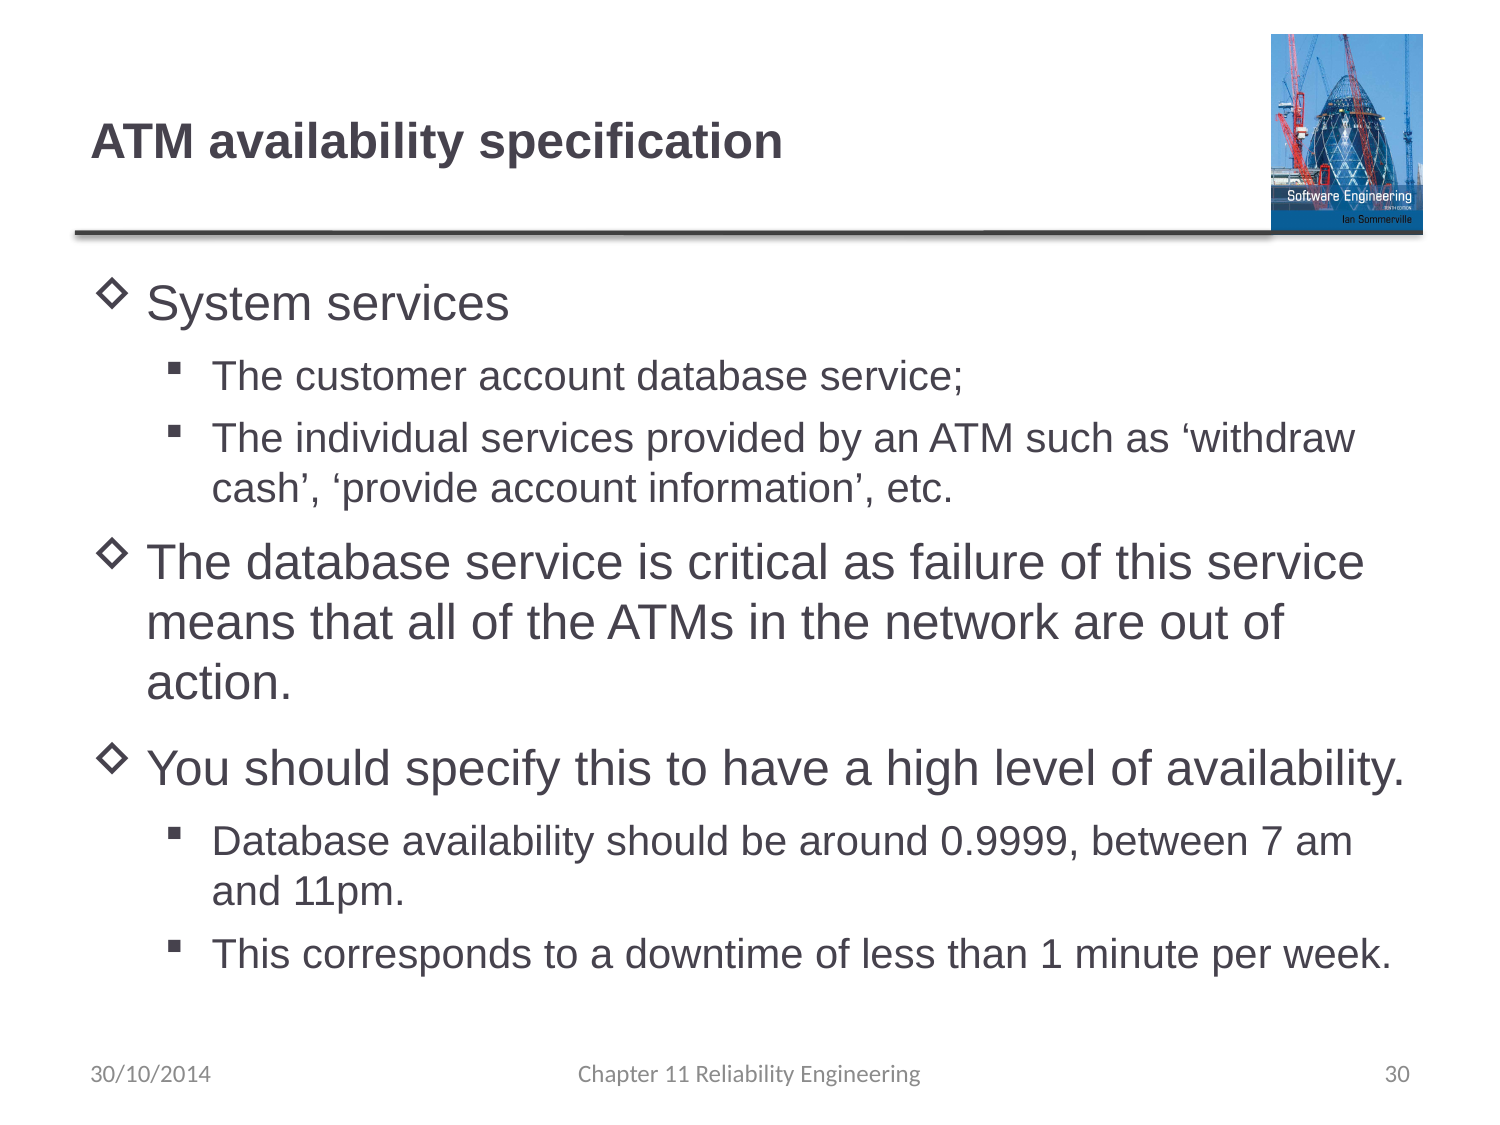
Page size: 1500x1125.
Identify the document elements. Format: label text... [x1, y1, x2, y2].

footer Chapter 11 Reliability Engineering [512, 1042, 988, 1103]
title ATM availability specification [74, 44, 1272, 233]
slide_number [75, 1042, 425, 1103]
slide_number 30 [1074, 1042, 1425, 1103]
picture [1271, 34, 1423, 230]
list System services The customer account database service; The individual services provided by an ATM such as ‘withdraw cash’, ‘provide account information’, etc. The database service is critical as failure of this service means that all of the ATMs in the network are out of action. You should specify this to have a high level of availability. Database availability should be around 0.9999, between 7 am and 11pm. This corresponds to a downtime of less than 1 minute per week. [75, 262, 1425, 1005]
